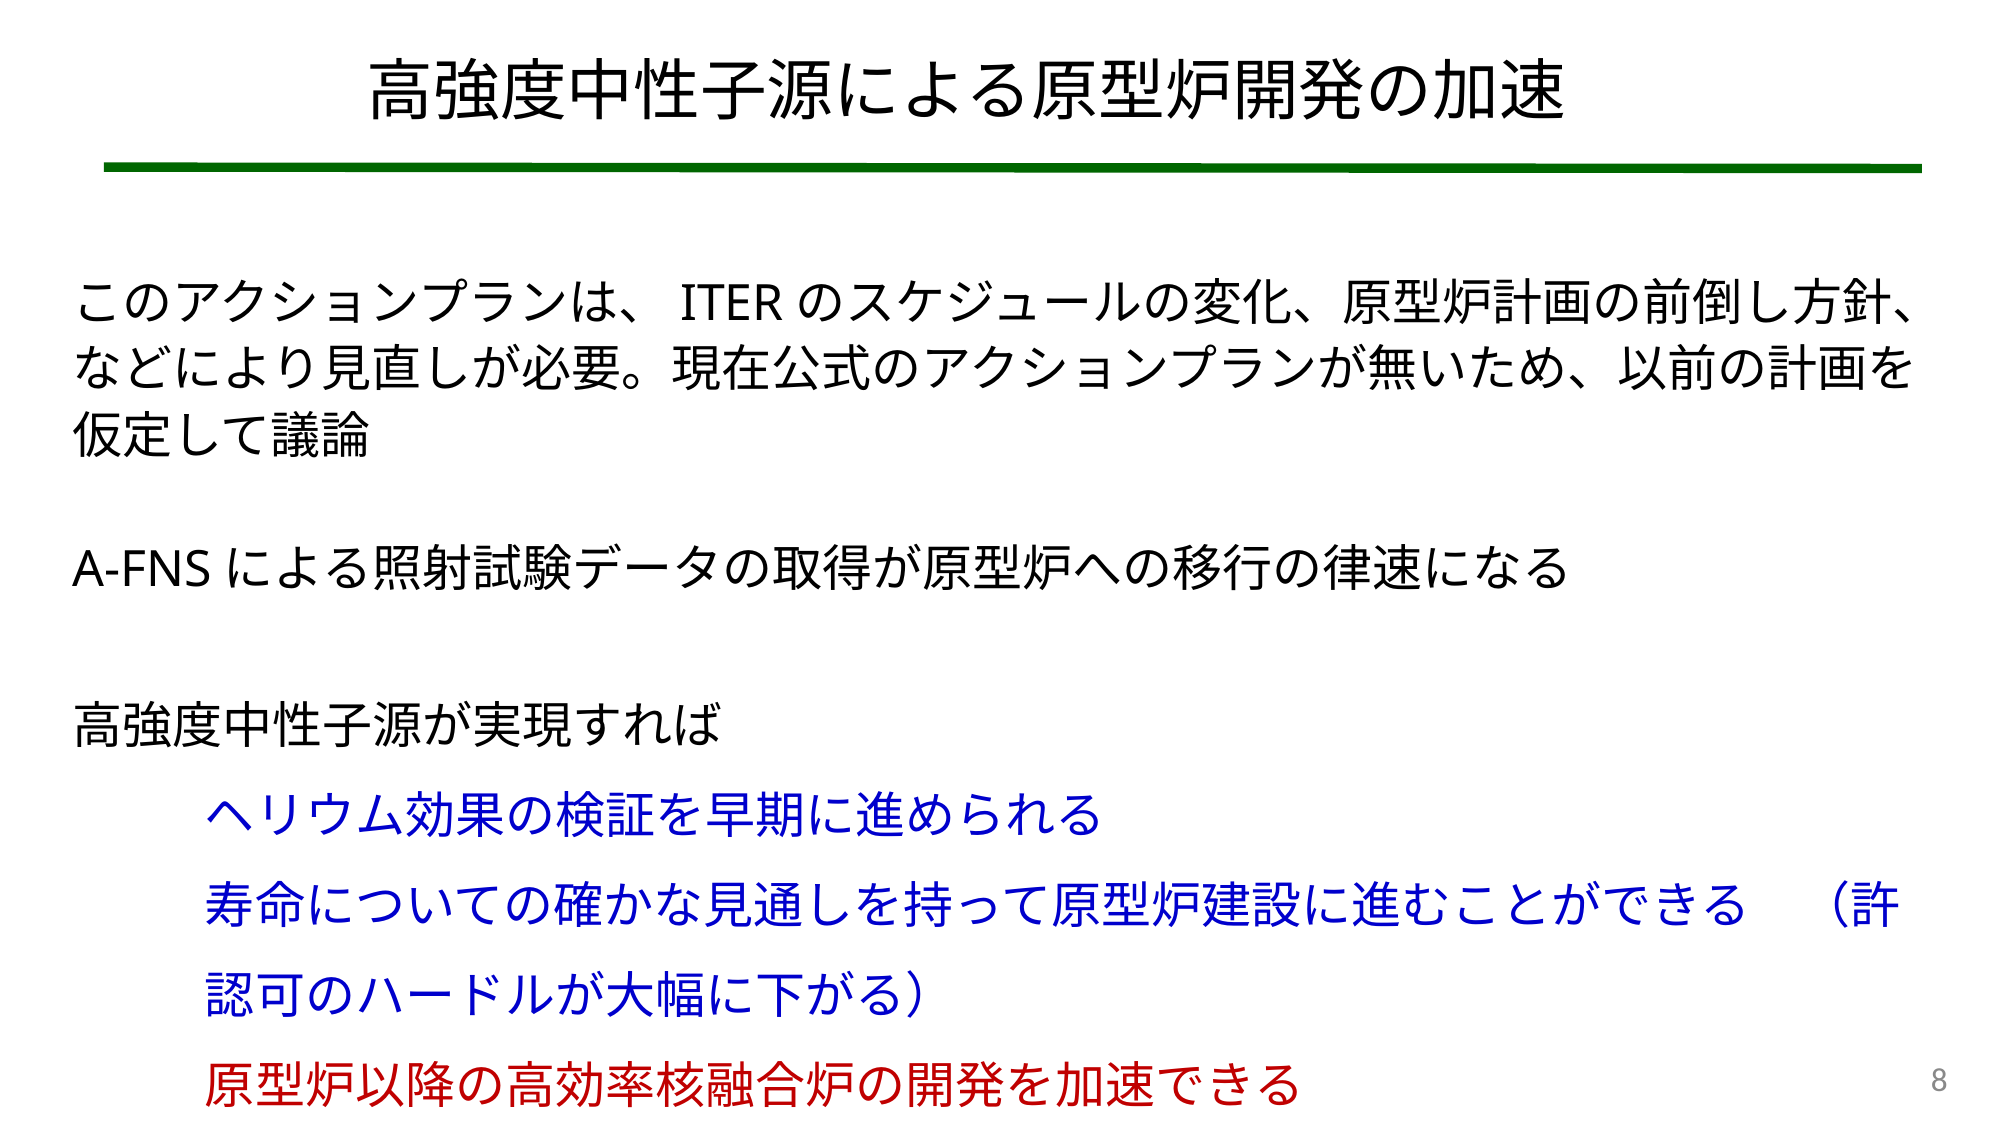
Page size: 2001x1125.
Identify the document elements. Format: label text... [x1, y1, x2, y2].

text_box このアクションプランは、ITERのスケジュールの変化、原型炉計画の前倒し方針、などにより見直しが必要。現在公式のアクションプランが無いため、以前の計画を仮定して議論 A-FNSによる照射試験データの取得が原型炉への移行の律速になる 高強度中性子源が実現すれば ヘリウム効果の検証を早期に進められる 寿命についての確かな見通しを持って原型炉建設に進むことができる （許認可のハードルが大幅に下がる） 原型炉以降の高効率核融合炉の開発を加速できる [57, 256, 1963, 1121]
text_box 高強度中性子源による原型炉開発の加速 [144, 68, 1788, 126]
slide_number 8 [1612, 1048, 1963, 1109]
